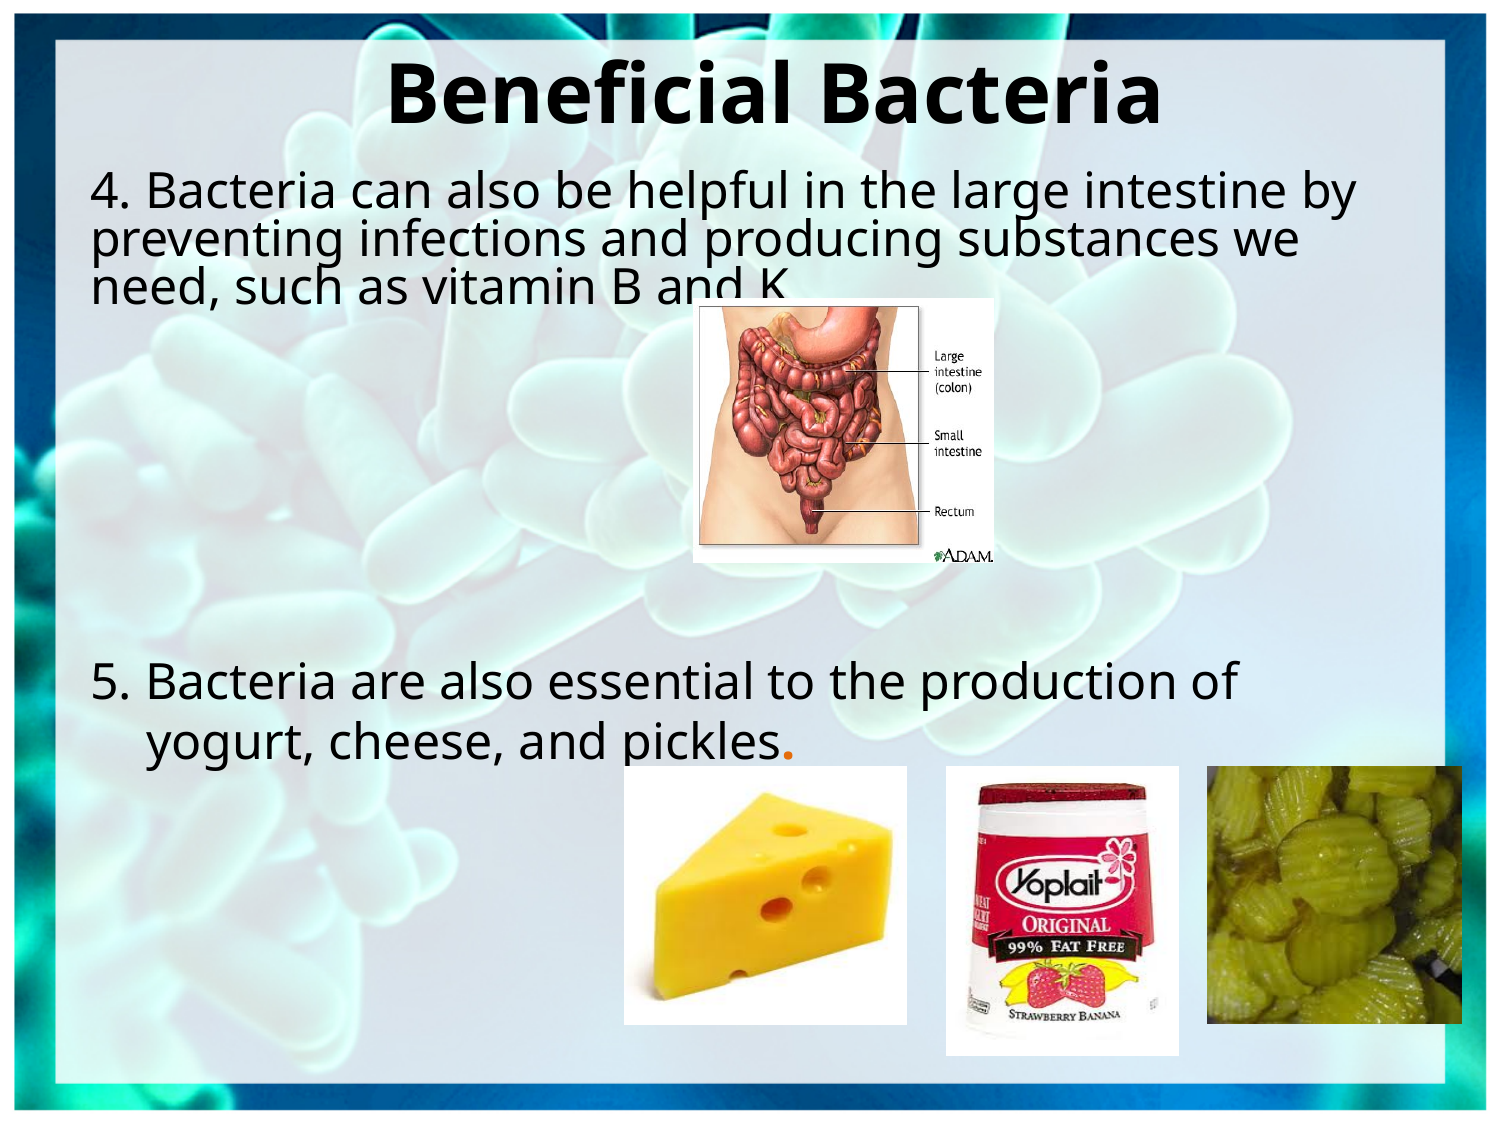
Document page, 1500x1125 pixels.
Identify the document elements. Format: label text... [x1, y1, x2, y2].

list 4. Bacteria can also be helpful in the large intestine by preventing infections and producing substances we need, such as vitamin B and K. 5. Bacteria are also essential to the production of yogurt, cheese, and pickles. [74, 162, 1426, 1063]
picture [0, 0, 1500, 1125]
title Beneficial Bacteria [99, 75, 1451, 206]
